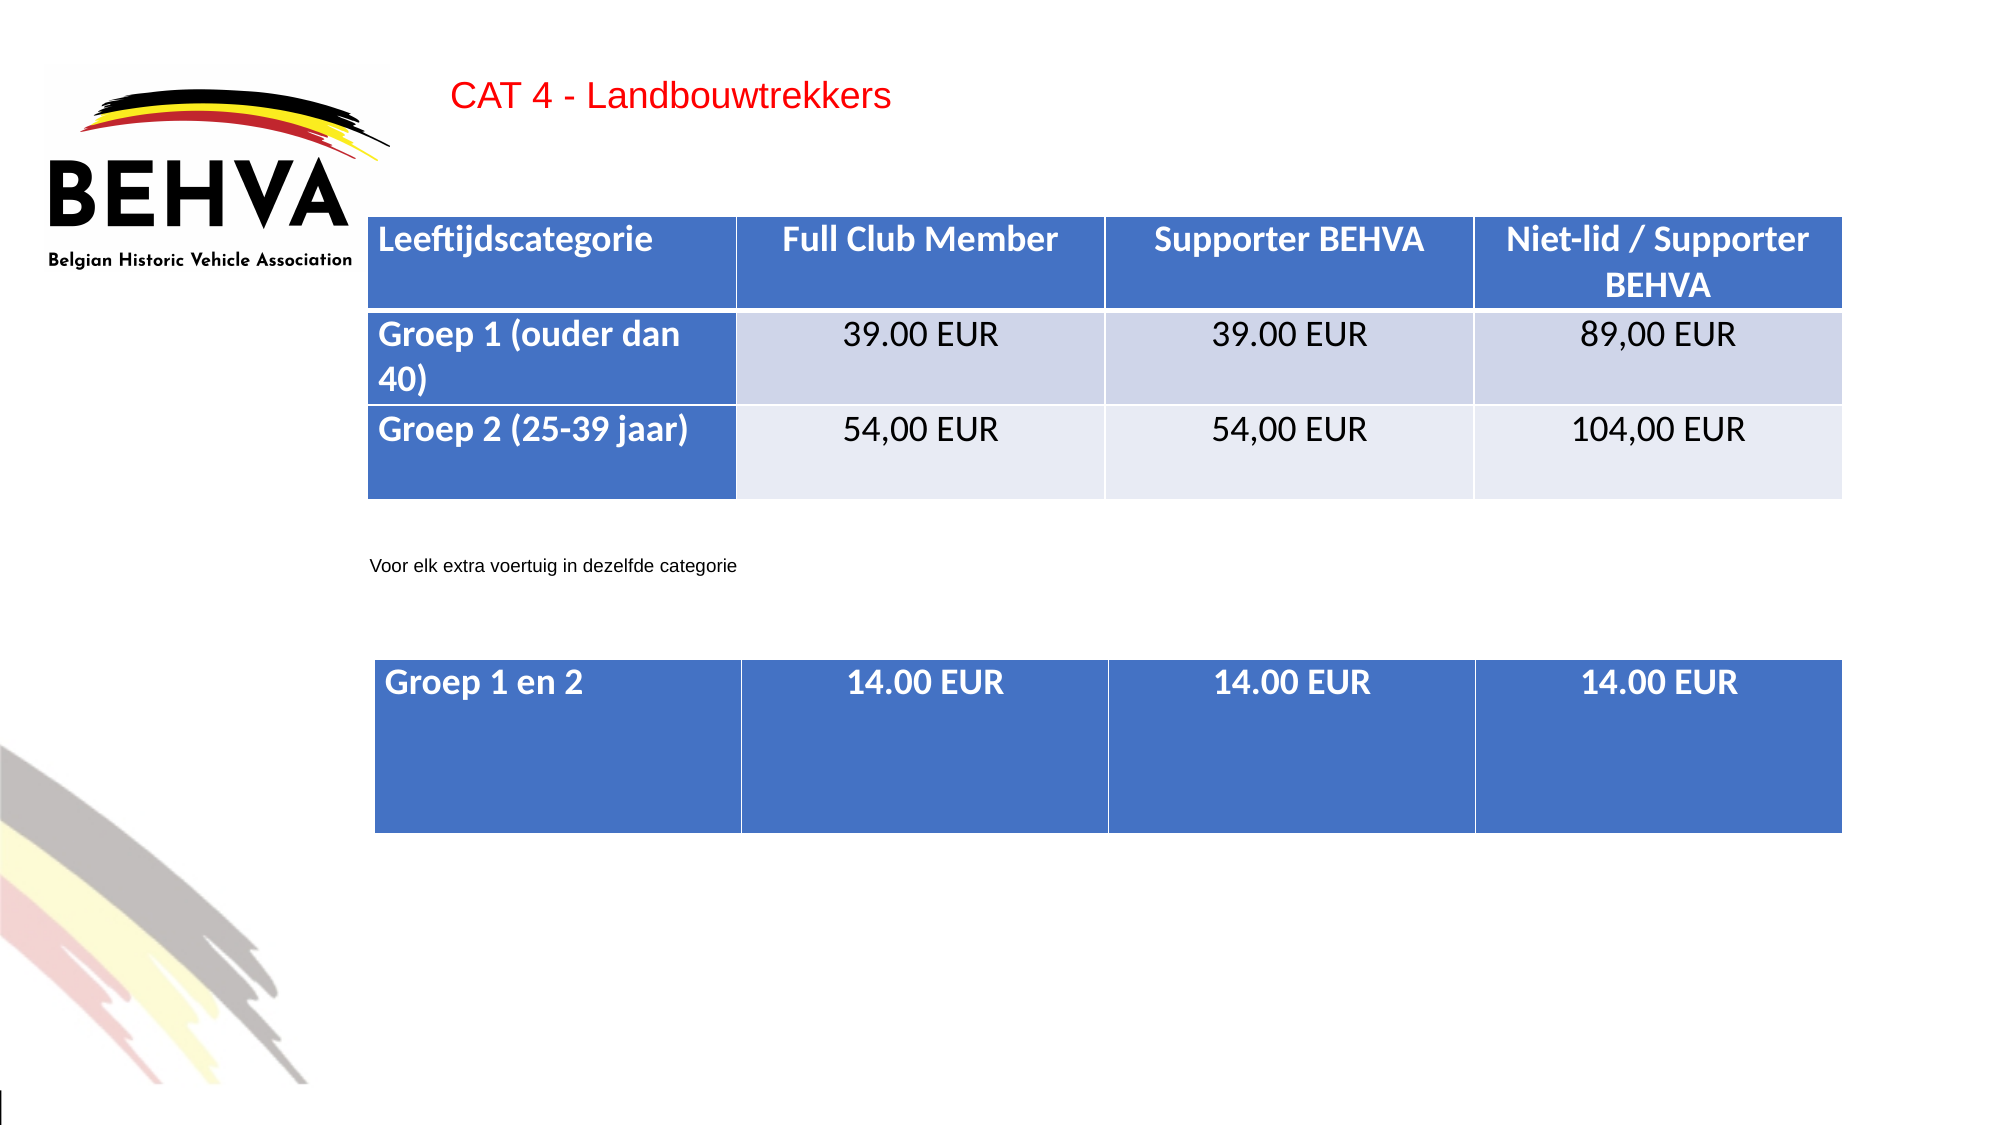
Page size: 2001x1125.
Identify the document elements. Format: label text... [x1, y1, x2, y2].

table_header Niet-lid / Supporter BEHVA [1475, 217, 1842, 308]
table_cell 54,00 EUR [1106, 406, 1473, 499]
table_header 14.00 EUR [1476, 660, 1842, 833]
table_cell 104,00 EUR [1475, 406, 1842, 499]
table_header Groep 1 en 2 [375, 660, 741, 833]
table_cell Groep 1 (ouder dan 40) [368, 313, 736, 404]
table_cell 54,00 EUR [737, 406, 1104, 499]
table_header Leeftijdscategorie [368, 217, 736, 308]
table_cell 39.00 EUR [737, 313, 1104, 404]
table_header 14.00 EUR [1109, 660, 1475, 833]
picture [44, 64, 390, 272]
table_header Supporter BEHVA [1106, 217, 1473, 308]
table_cell 89,00 EUR [1475, 313, 1842, 404]
picture [0, 737, 318, 1125]
table_cell Groep 2 (25-39 jaar) [368, 406, 736, 499]
table_header 14.00 EUR [742, 660, 1108, 833]
text_box Voor elk extra voertuig in dezelfde categorie [354, 546, 1671, 630]
table_cell 39.00 EUR [1106, 313, 1473, 404]
text_box CAT 4 - Landbouwtrekkers [435, 64, 1778, 124]
table_header Full Club Member [737, 217, 1104, 308]
